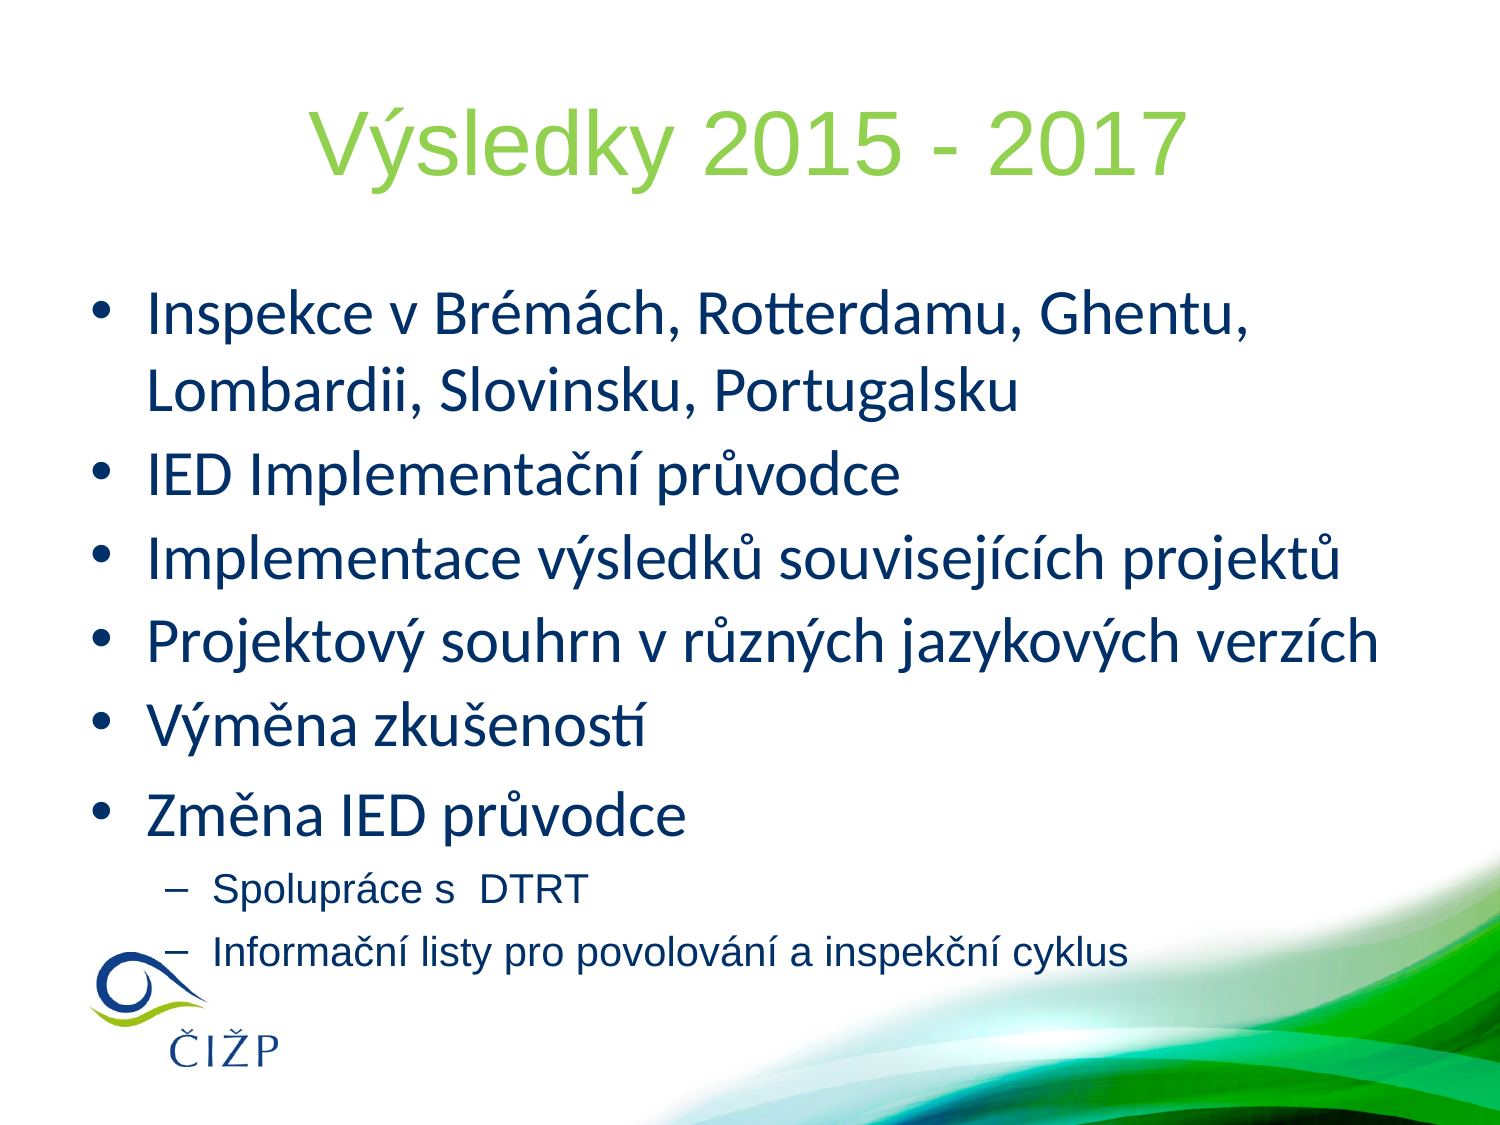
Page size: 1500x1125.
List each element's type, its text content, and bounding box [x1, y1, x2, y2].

title Výsledky 2015 - 2017 [75, 45, 1425, 233]
list Inspekce v Brémách, Rotterdamu, Ghentu, Lombardii, Slovinsku, Portugalsku IED Implementační průvodce Implementace výsledků souvisejících projektů Projektový souhrn v různých jazykových verzích Výměna zkušeností Změna IED průvodce Spolupráce s DTRT Informační listy pro povolování a inspekční cyklus [75, 262, 1425, 1005]
picture [88, 838, 1500, 1125]
